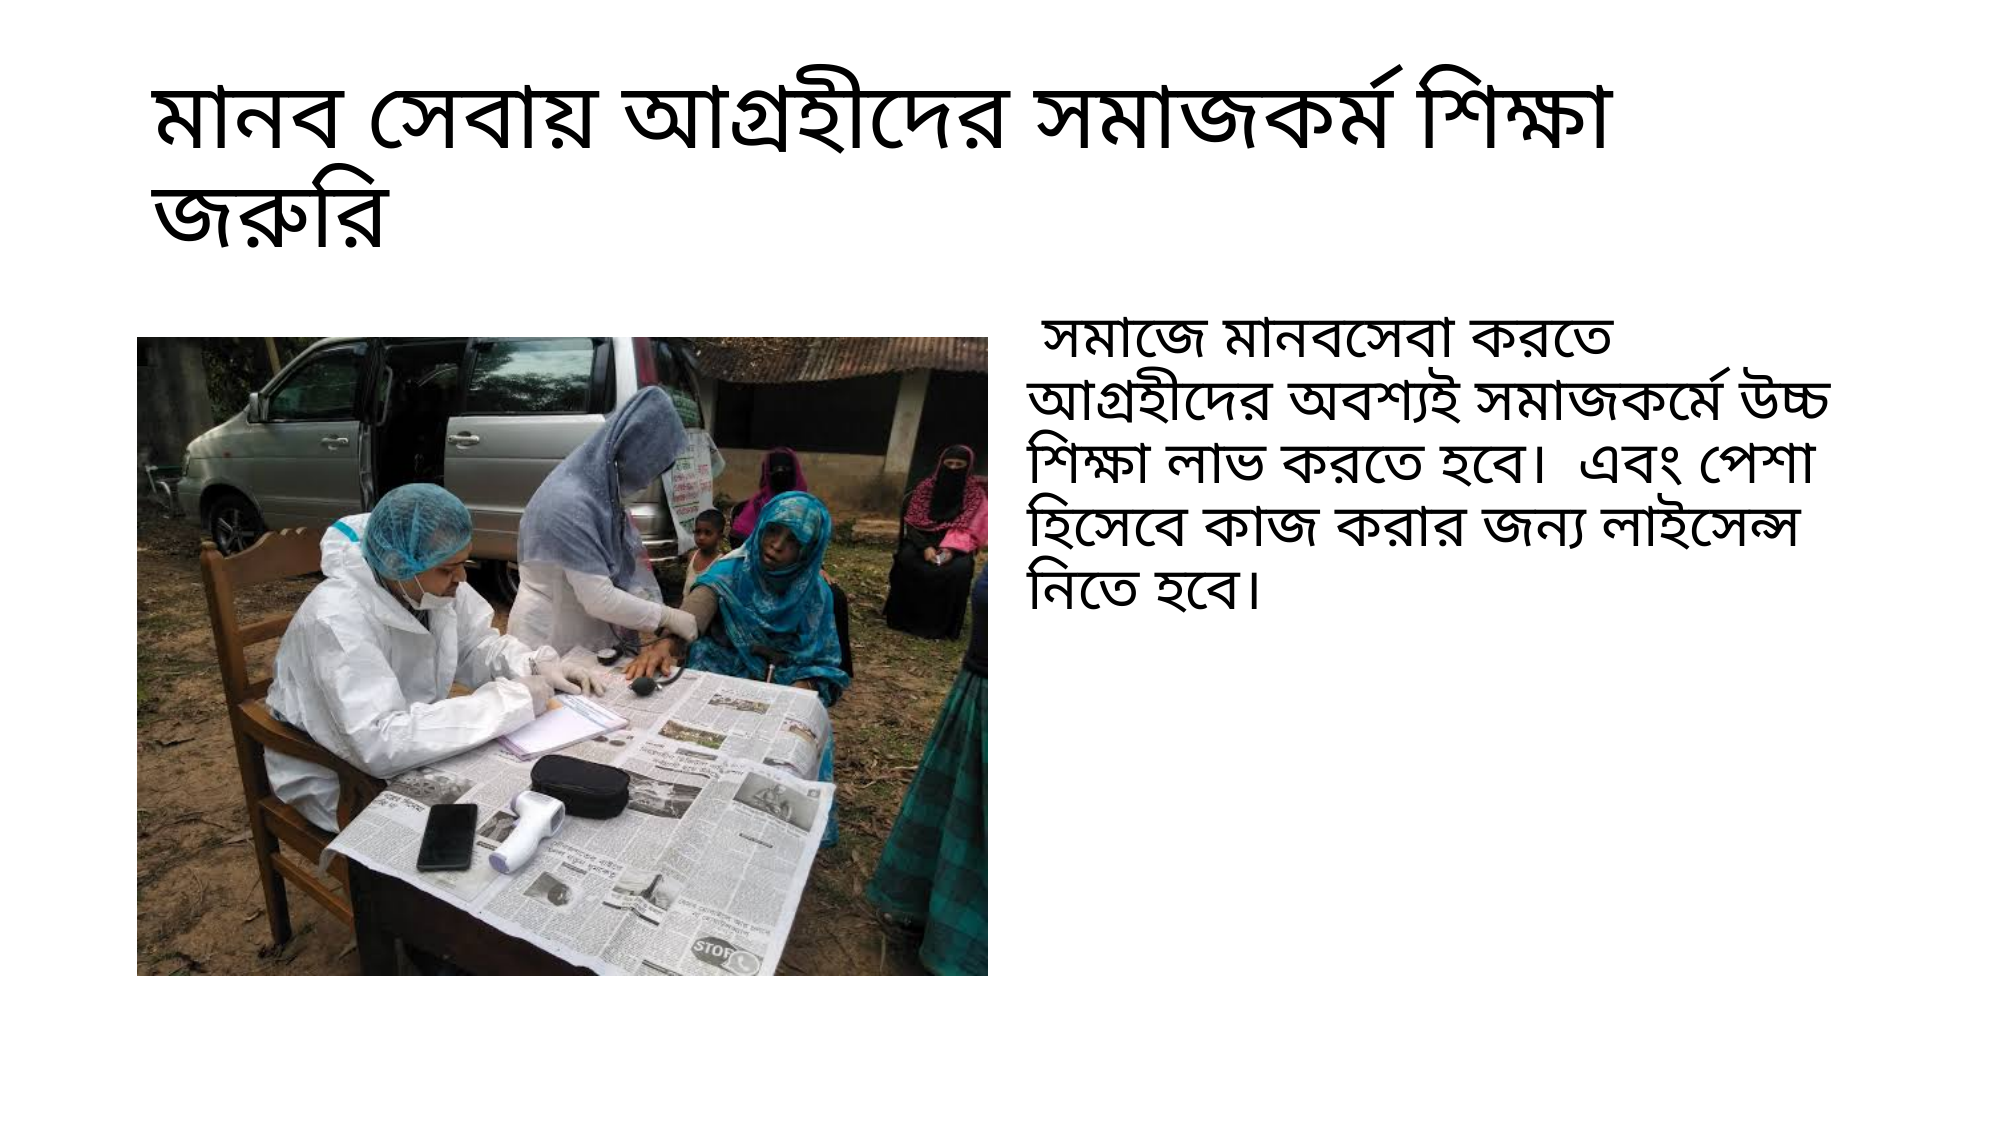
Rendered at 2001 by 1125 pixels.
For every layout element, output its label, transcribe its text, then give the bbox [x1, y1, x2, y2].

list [137, 337, 988, 976]
list সমাজে মানবসেবা করতে আগ্রহীদের অবশ্যই সমাজকর্মে উচ্চ শিক্ষা লাভ করতে হবে। এবং পেশা হিসেবে কাজ করার জন্য লাইসেন্স নিতে হবে। [1012, 299, 1863, 1014]
title মানব সেবায় আগ্রহীদের সমাজকর্ম শিক্ষা জরুরি [137, 59, 1863, 278]
